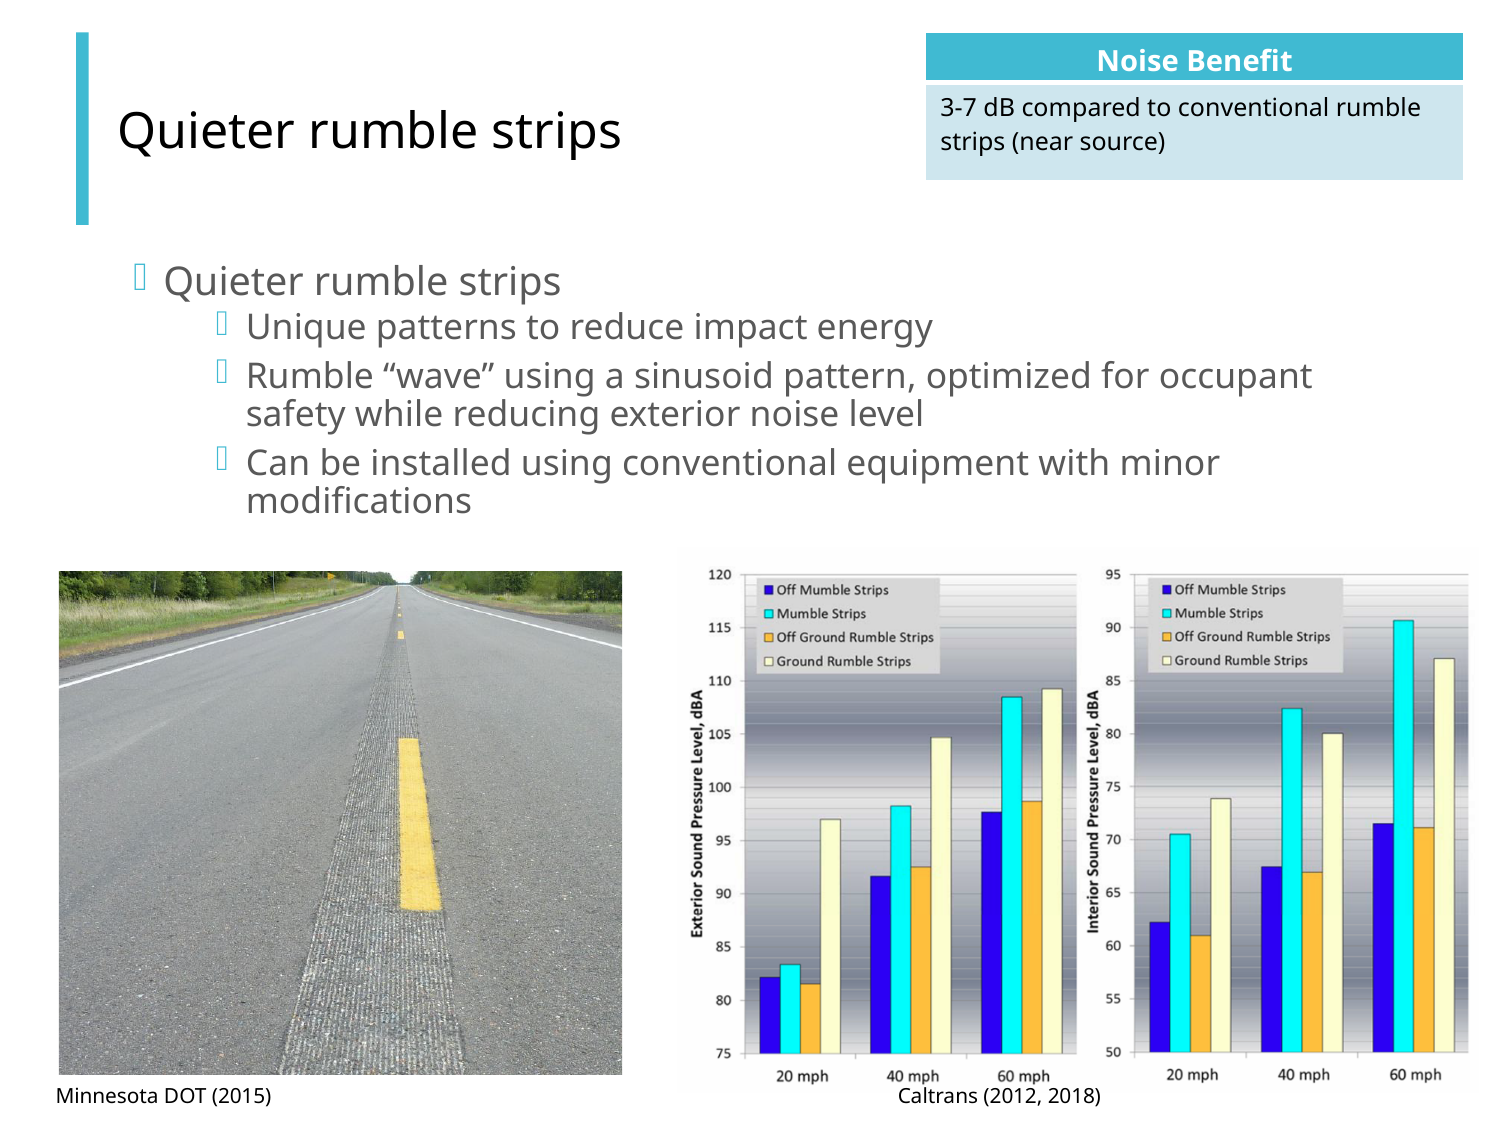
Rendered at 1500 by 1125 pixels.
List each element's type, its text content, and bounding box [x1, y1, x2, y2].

text_box Minnesota DOT (2015) Caltrans (2012, 2018) [40, 1075, 1500, 1115]
text_box [75, 32, 90, 226]
text_box Quieter rumble strips Unique patterns to reduce impact energy Rumble “wave” using a sinusoid pattern, optimized for occupant safety while reducing exterior noise level Can be installed using conventional equipment with minor modifications [118, 254, 1385, 1022]
picture [677, 547, 1480, 1093]
picture [58, 571, 623, 1076]
table_cell 3-7 dB compared to conventional rumble strips (near source) [926, 85, 1463, 180]
text_box Quieter rumble strips [102, 90, 925, 166]
table_header Noise Benefit [926, 33, 1463, 80]
